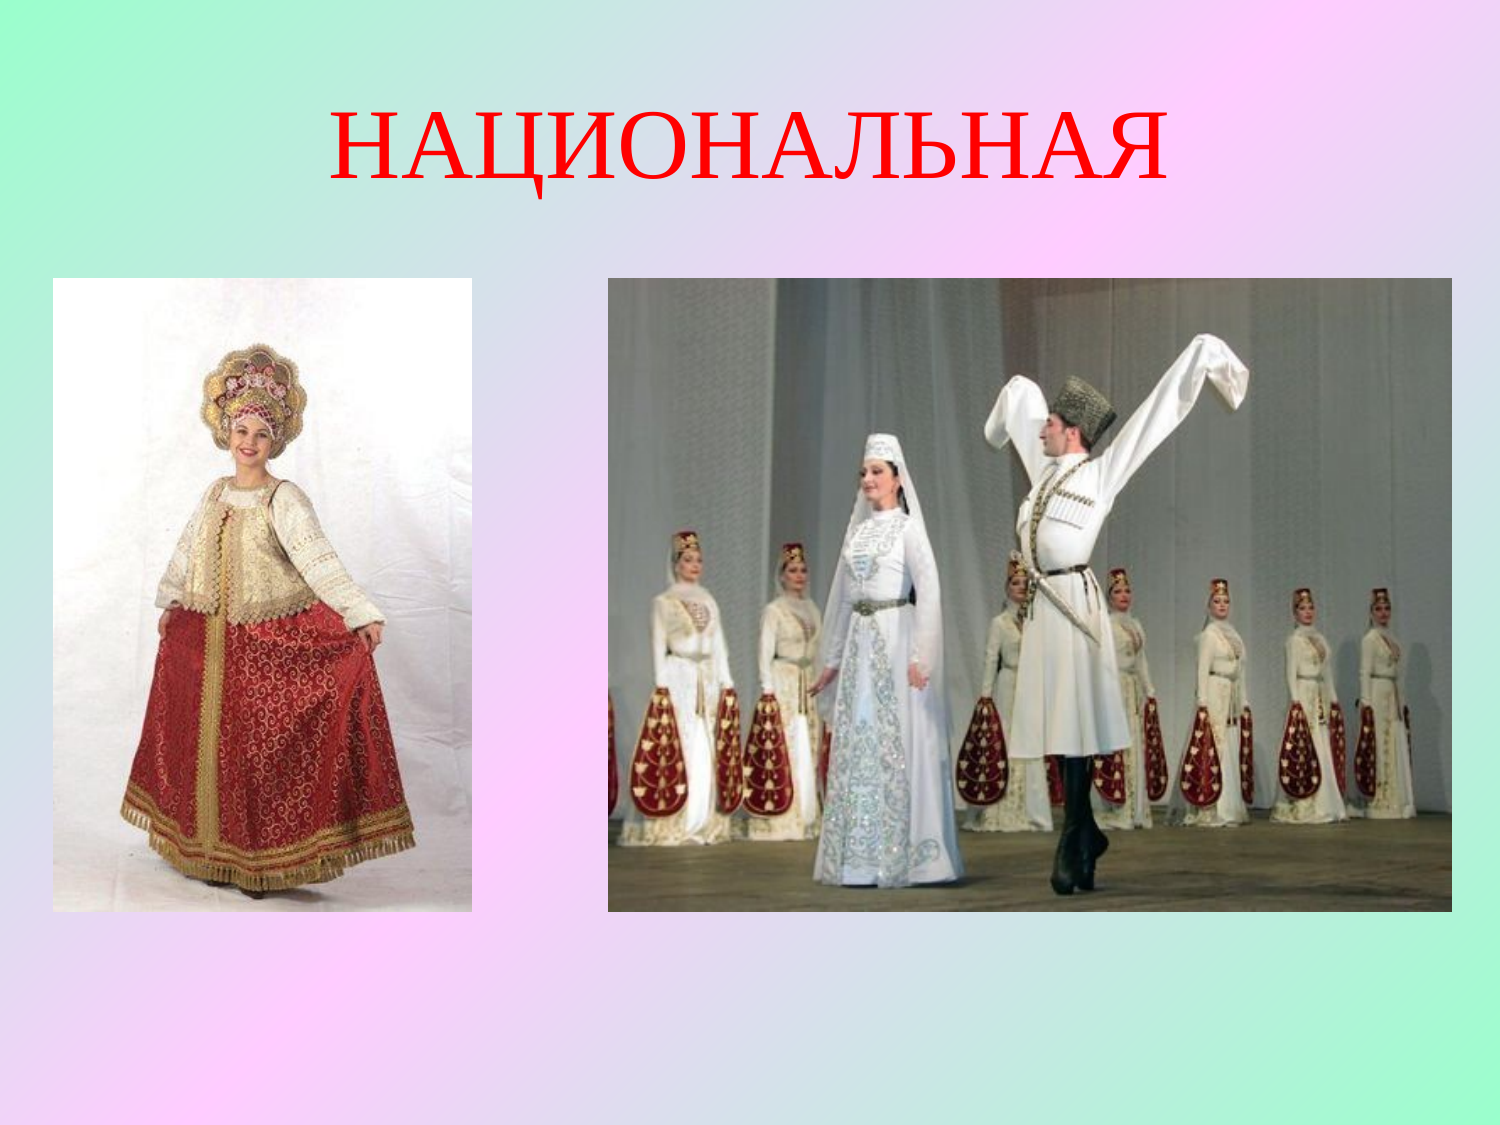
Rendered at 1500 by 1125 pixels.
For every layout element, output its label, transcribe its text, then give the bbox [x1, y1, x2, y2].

title НАЦИОНАЛЬНАЯ [75, 45, 1425, 233]
picture [52, 278, 473, 912]
picture [607, 278, 1453, 912]
